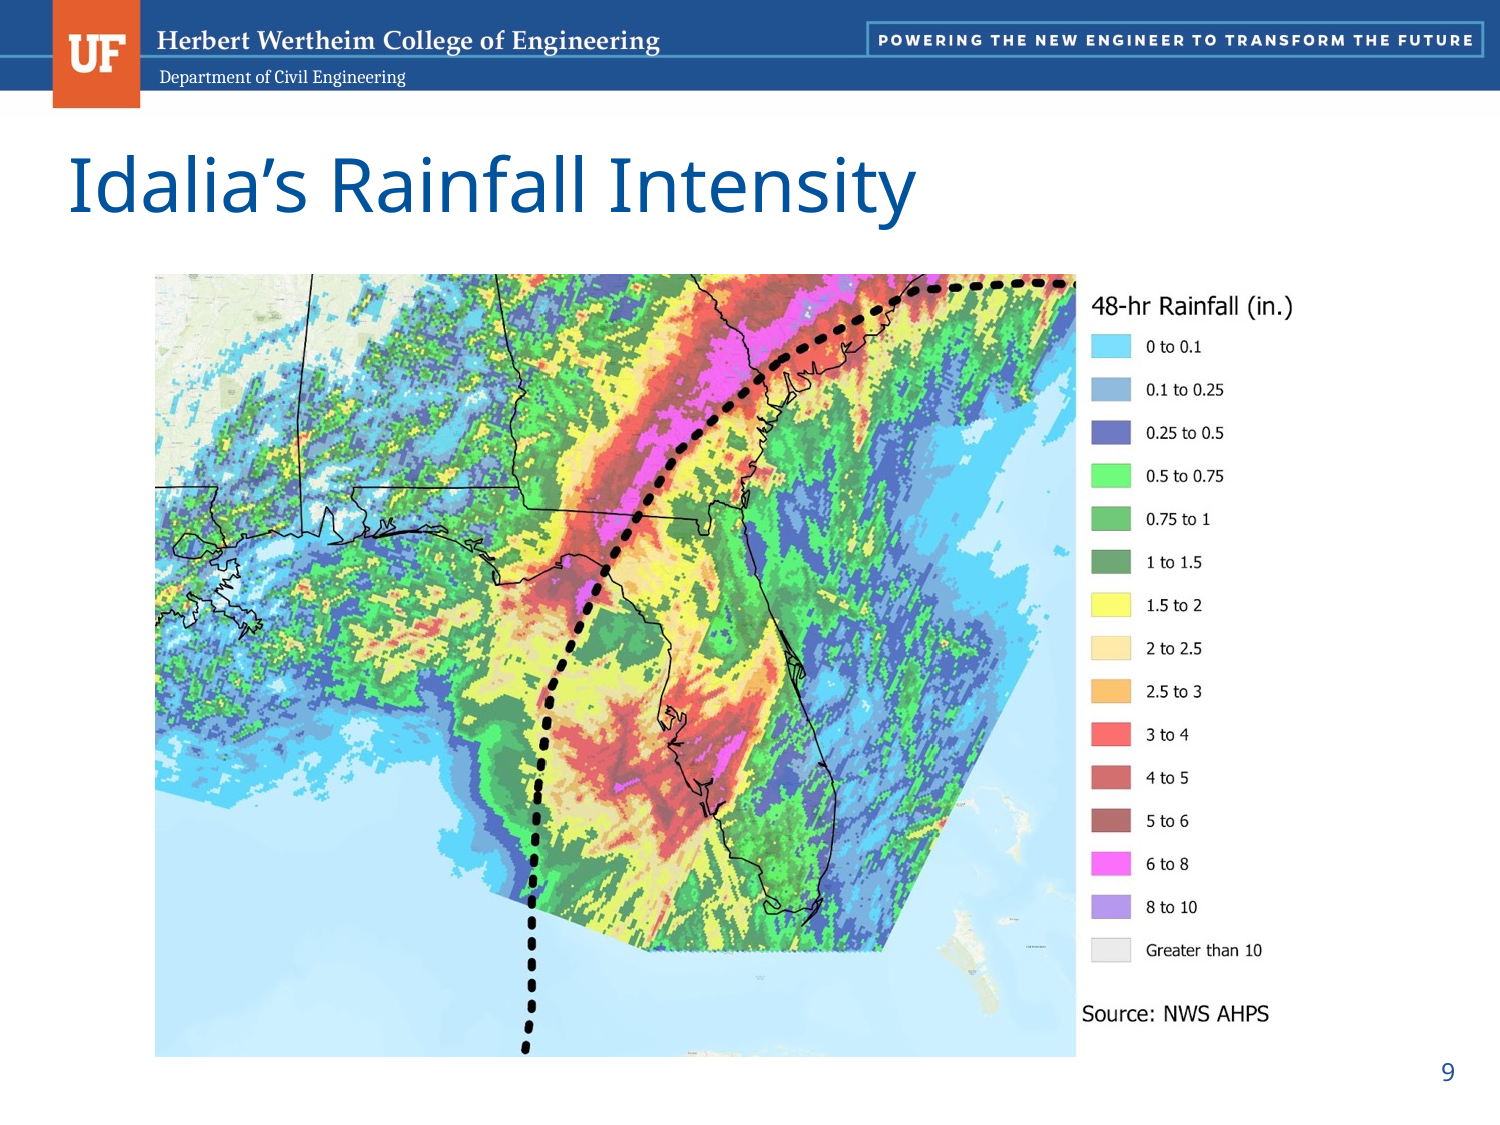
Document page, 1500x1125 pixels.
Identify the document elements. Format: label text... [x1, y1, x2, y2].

slide_number 9 [1132, 1044, 1471, 1104]
picture [0, 0, 1500, 117]
title Idalia’s Rainfall Intensity [53, 129, 1431, 262]
picture [155, 273, 1329, 1058]
